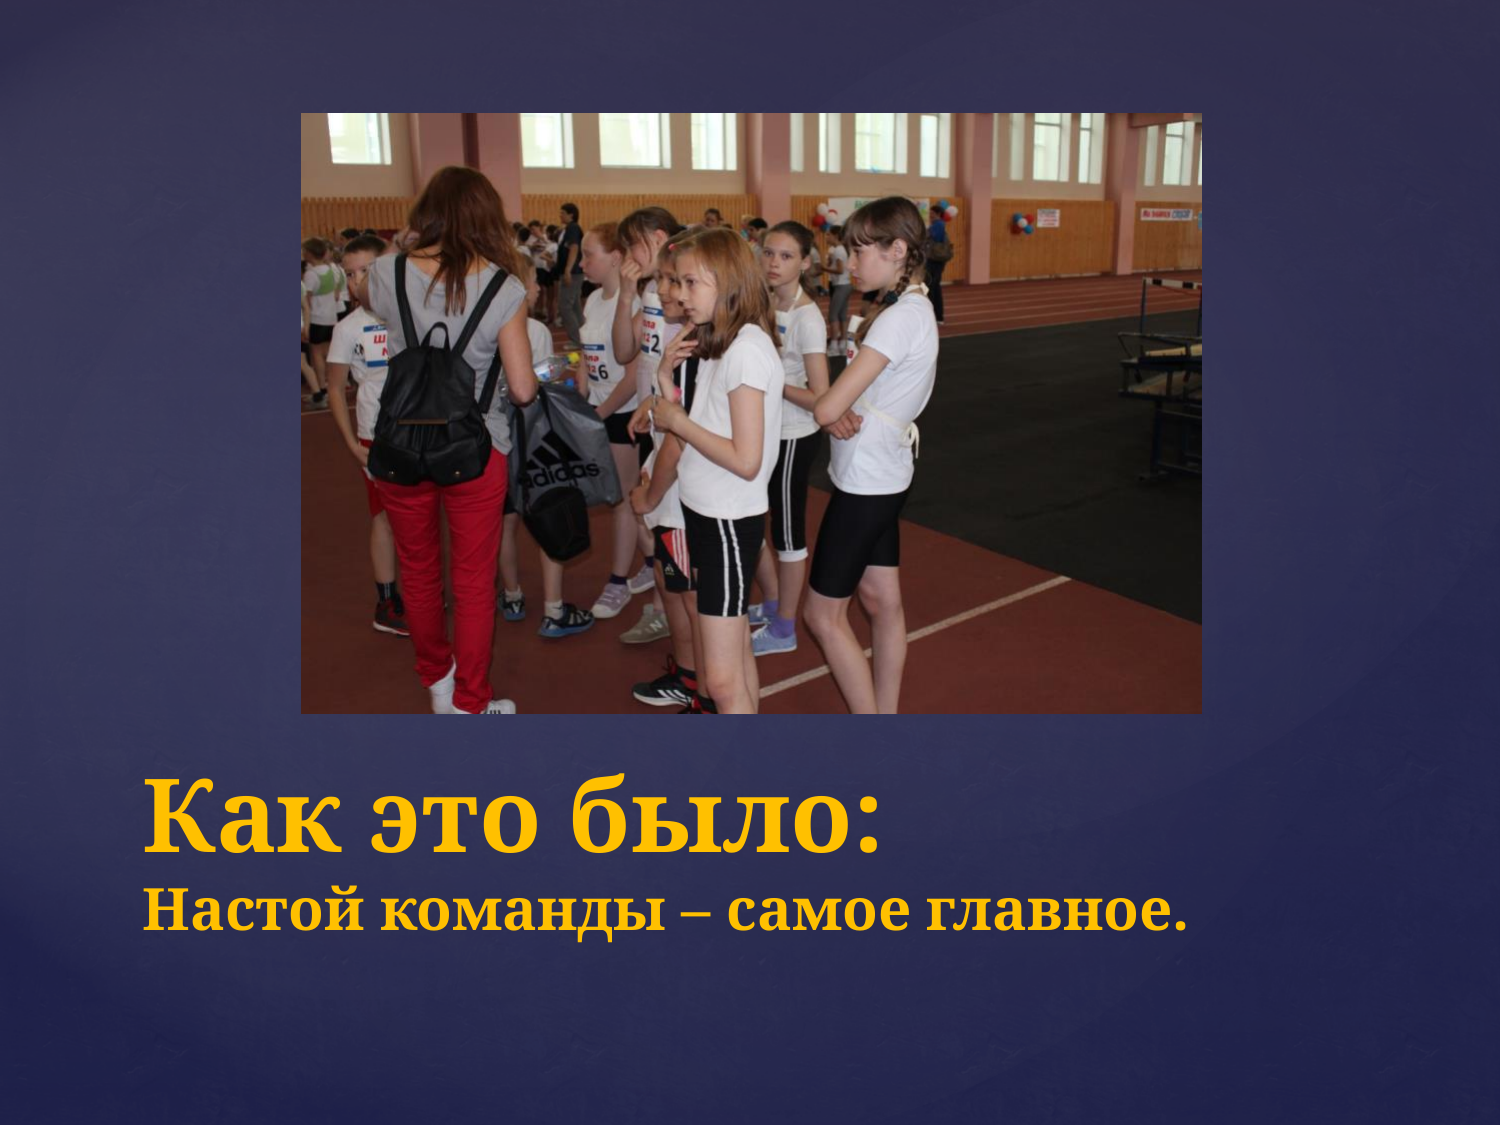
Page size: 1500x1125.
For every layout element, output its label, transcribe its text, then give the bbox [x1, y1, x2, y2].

title Как это было: Настой команды – самое главное. [127, 763, 1365, 950]
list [300, 113, 1202, 715]
